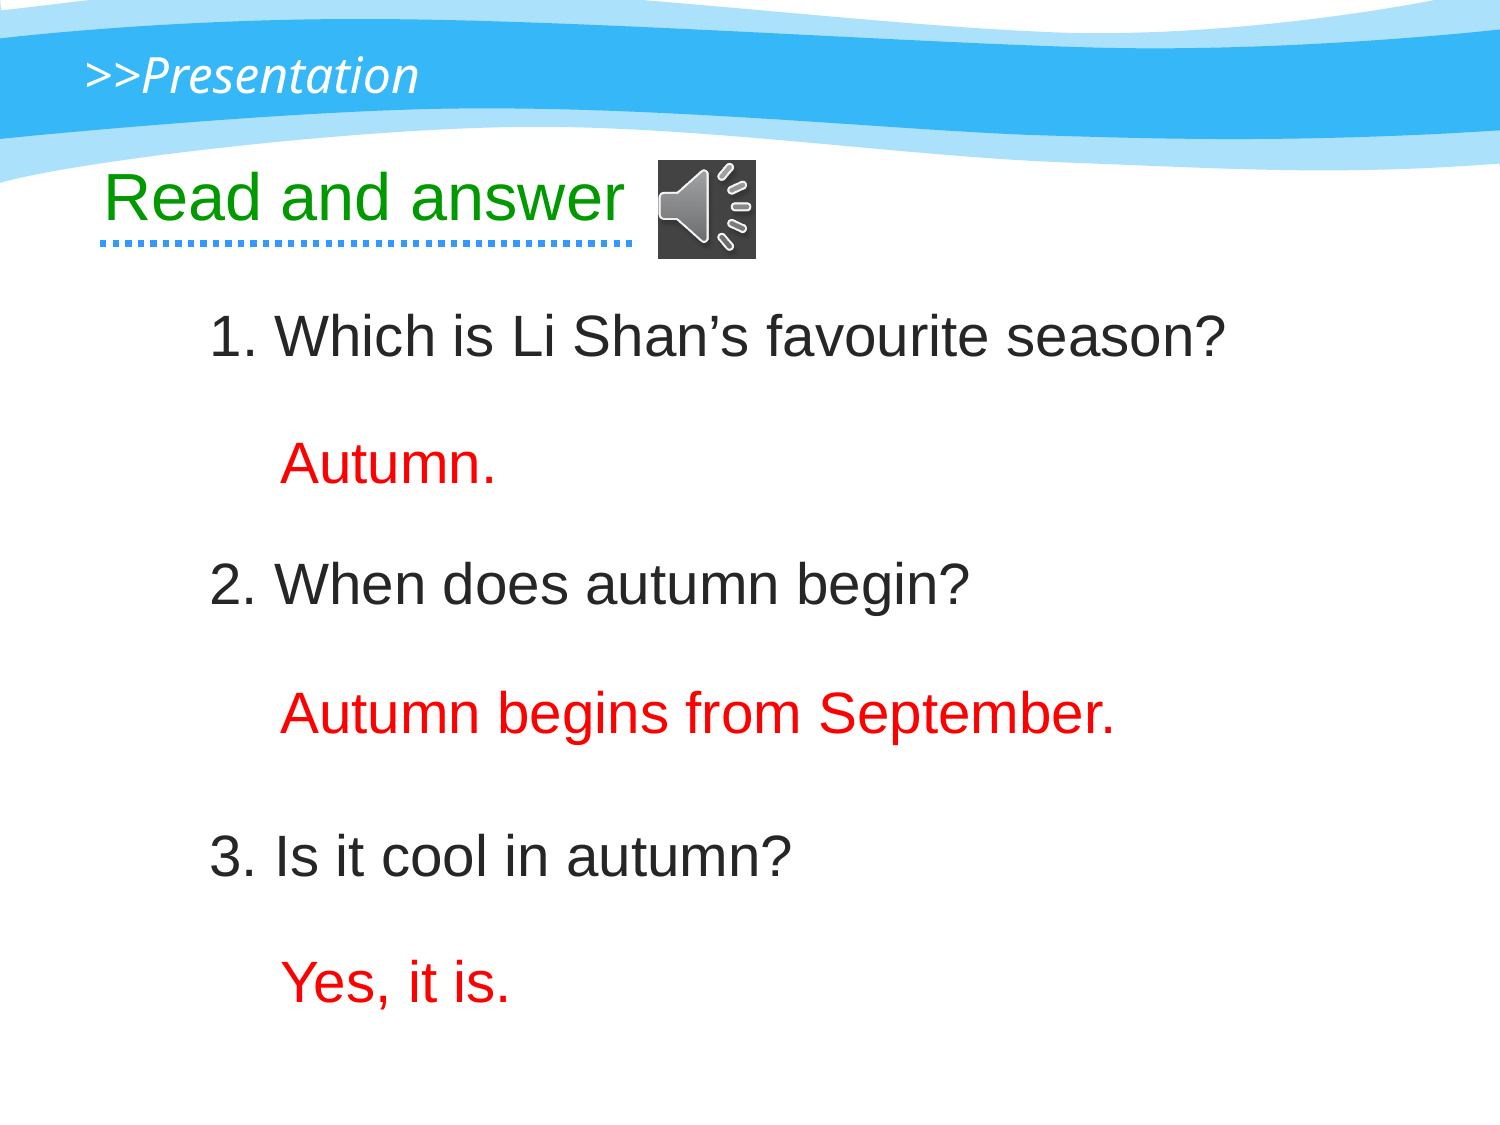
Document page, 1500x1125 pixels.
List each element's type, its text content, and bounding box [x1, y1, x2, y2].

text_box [194, 255, 1341, 897]
title >>Presentation [68, 42, 1429, 158]
text_box Yes, it is. [265, 902, 656, 1022]
picture [657, 159, 758, 260]
text_box Read and answer [88, 158, 869, 232]
